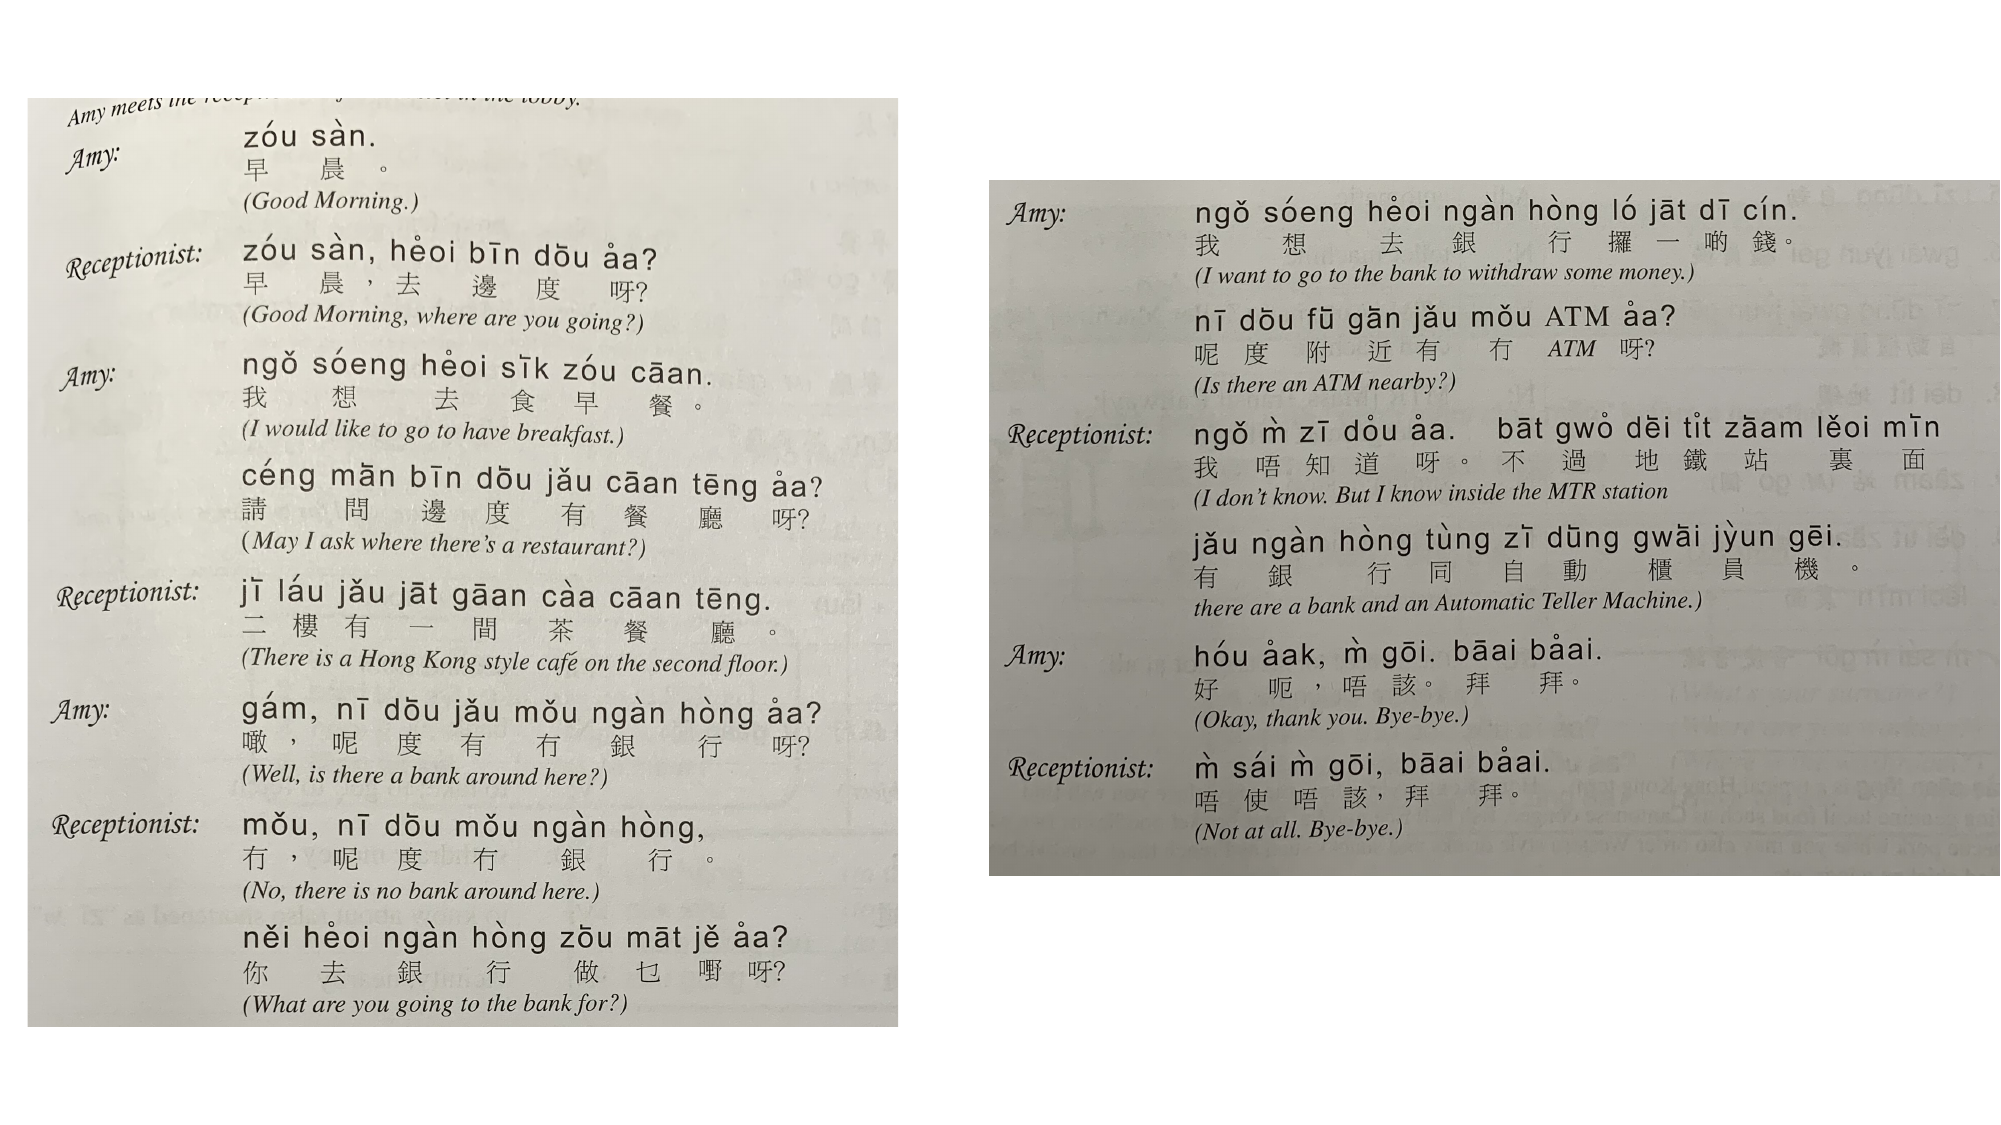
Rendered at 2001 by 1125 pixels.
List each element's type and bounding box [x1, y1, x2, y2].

picture [989, 180, 2000, 876]
picture [27, 98, 899, 1027]
